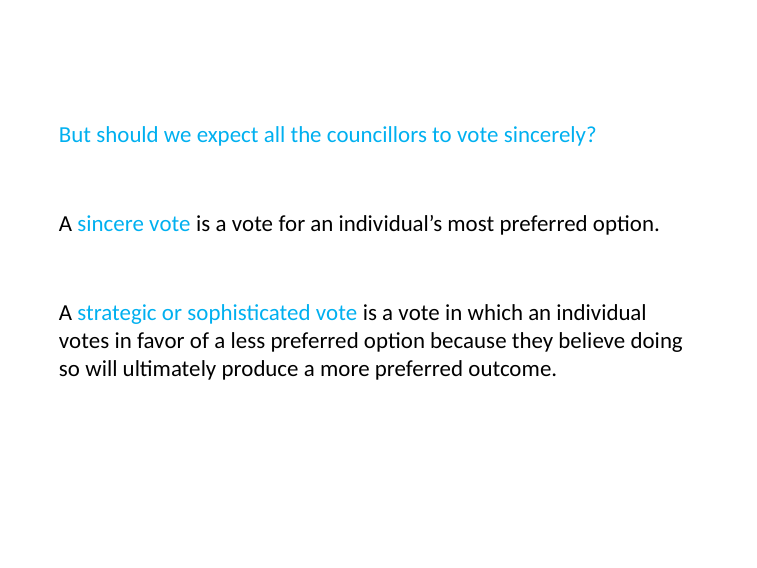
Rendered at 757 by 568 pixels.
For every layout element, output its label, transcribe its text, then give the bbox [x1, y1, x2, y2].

text_box But should we expect all the councillors to vote sincerely? A sincere vote is a vote for an individual’s most preferred option. A strategic or sophisticated vote is a vote in which an individual votes in favor of a less preferred option because they believe doing so will ultimately produce a more preferred outcome. [56, 117, 693, 382]
